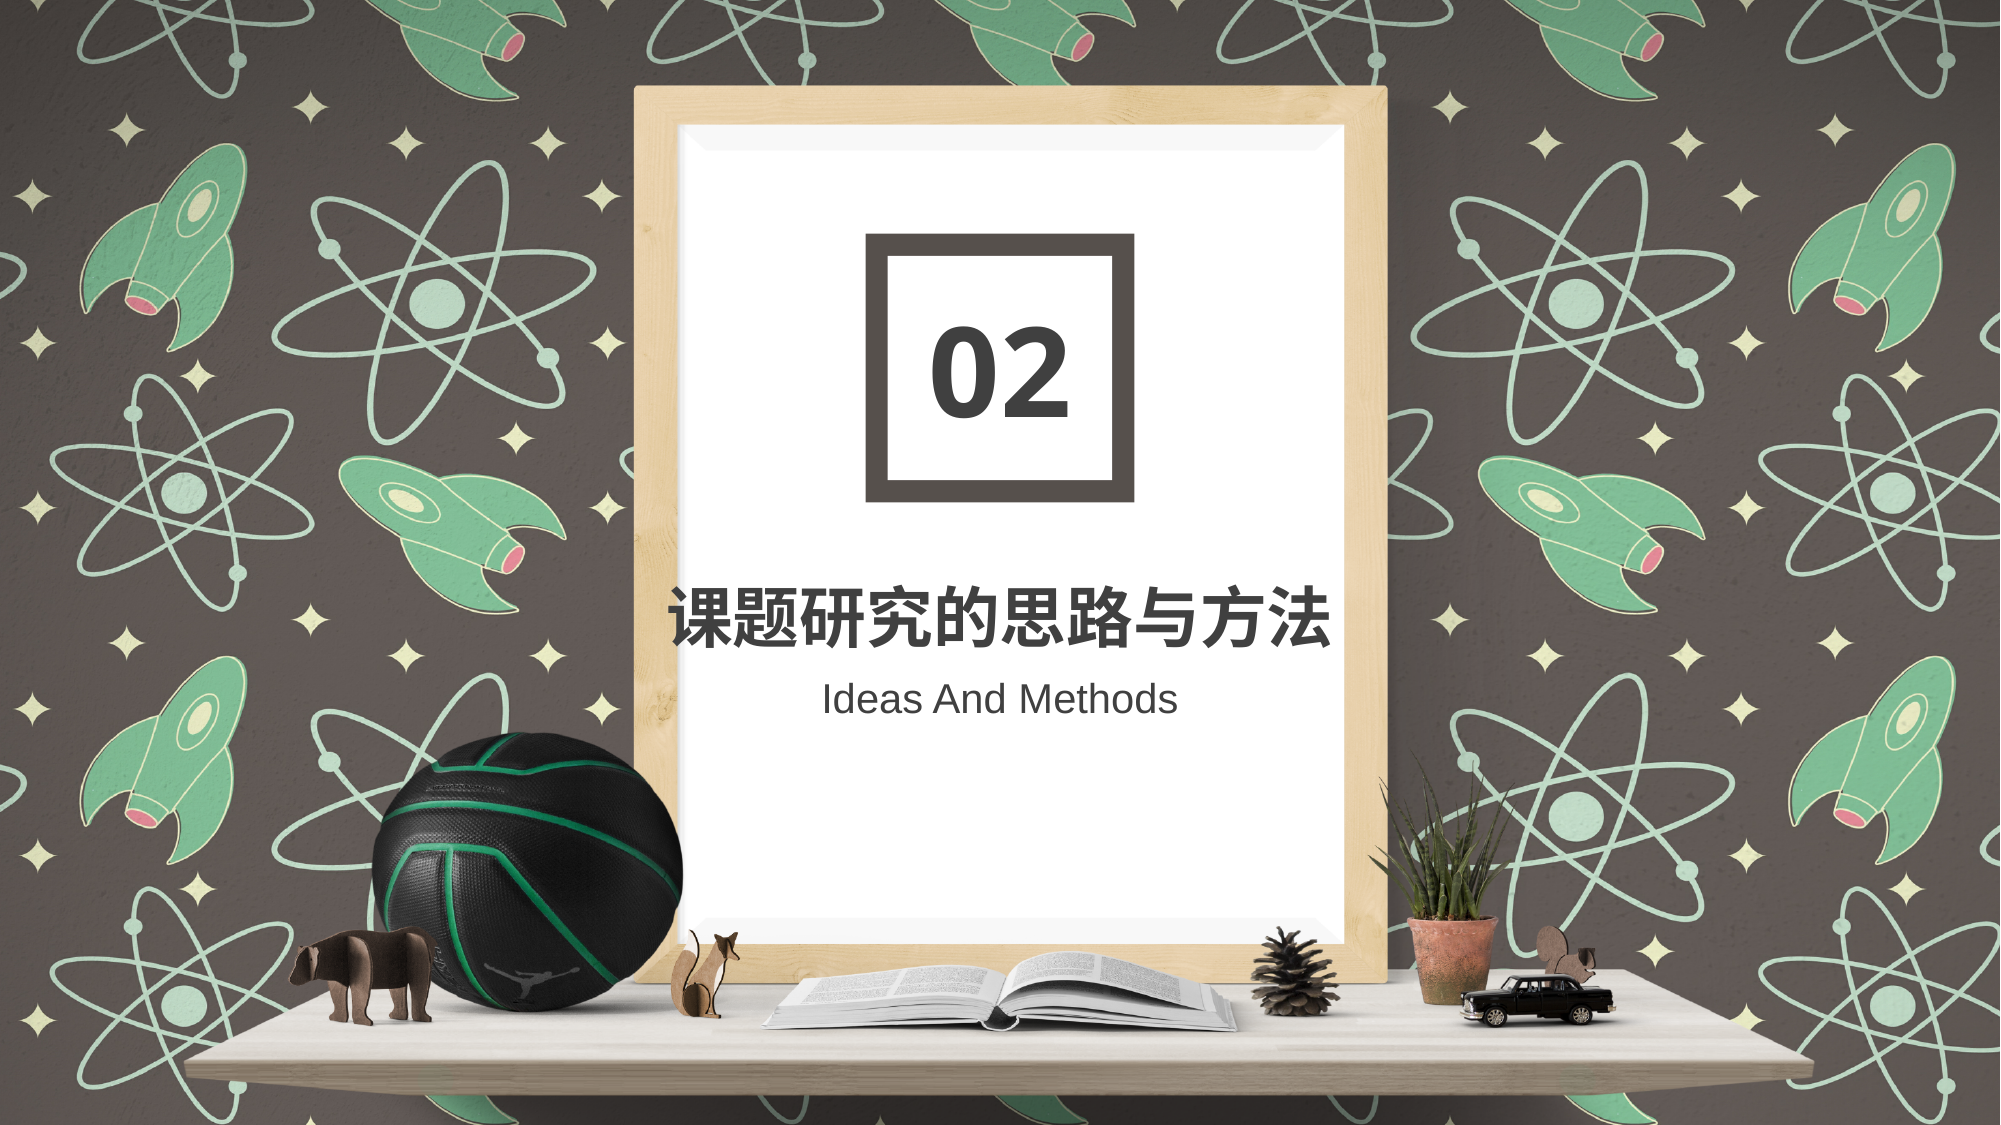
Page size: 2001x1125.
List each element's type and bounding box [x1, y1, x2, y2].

text_box [865, 233, 1135, 503]
picture [0, 0, 2000, 1125]
